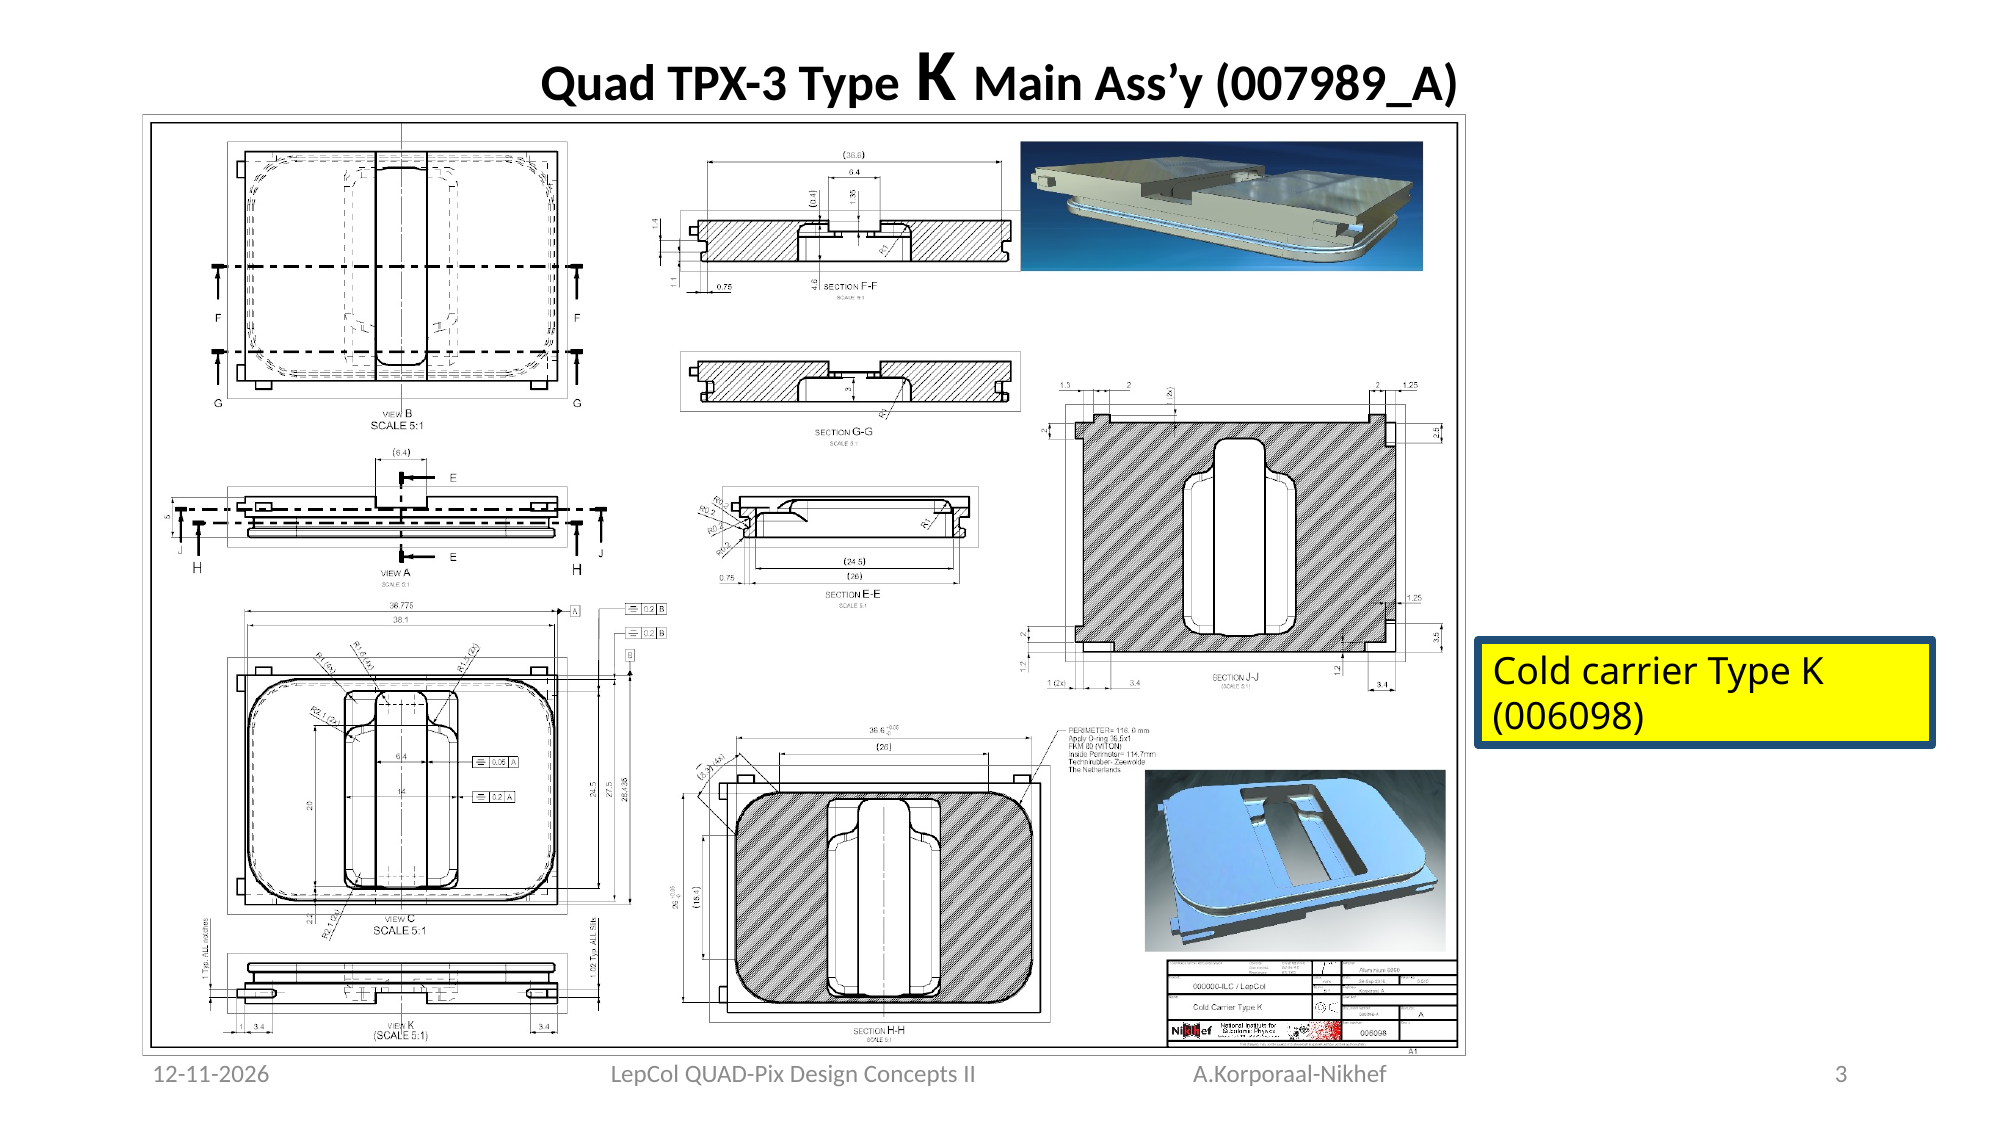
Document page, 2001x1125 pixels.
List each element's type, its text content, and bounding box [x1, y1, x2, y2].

picture [137, 111, 1470, 1059]
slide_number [137, 1059, 303, 1103]
slide_number 3 [1412, 1042, 1863, 1103]
title Quad TPX-3 Type K Main Ass’y (007989_A) [249, 29, 1750, 125]
footer LepCol QUAD-Pix Design Concepts II A.Korporaal-Nikhef [303, 1059, 1412, 1103]
text_box Cold carrier Type K (006098) [1478, 640, 1933, 745]
